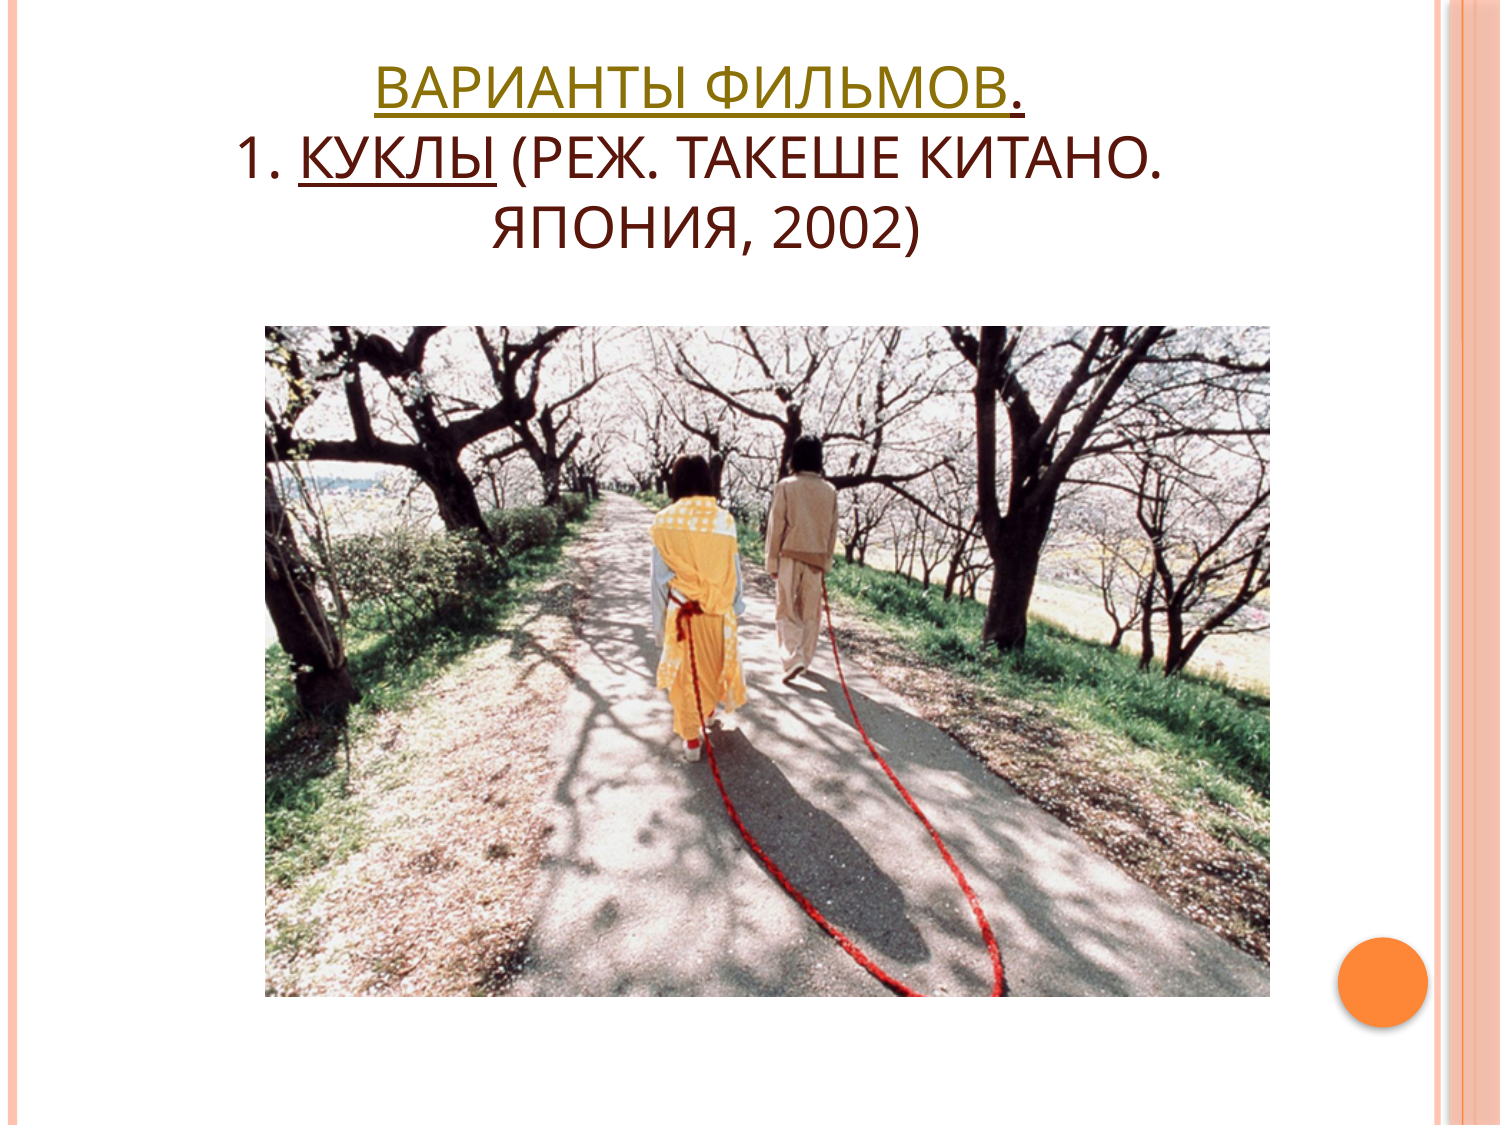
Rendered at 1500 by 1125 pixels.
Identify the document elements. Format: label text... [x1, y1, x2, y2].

title Варианты фильмов. 1. Куклы (реж. Такеше Китано. Япония, 2002) [64, 42, 1349, 268]
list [265, 325, 1271, 997]
